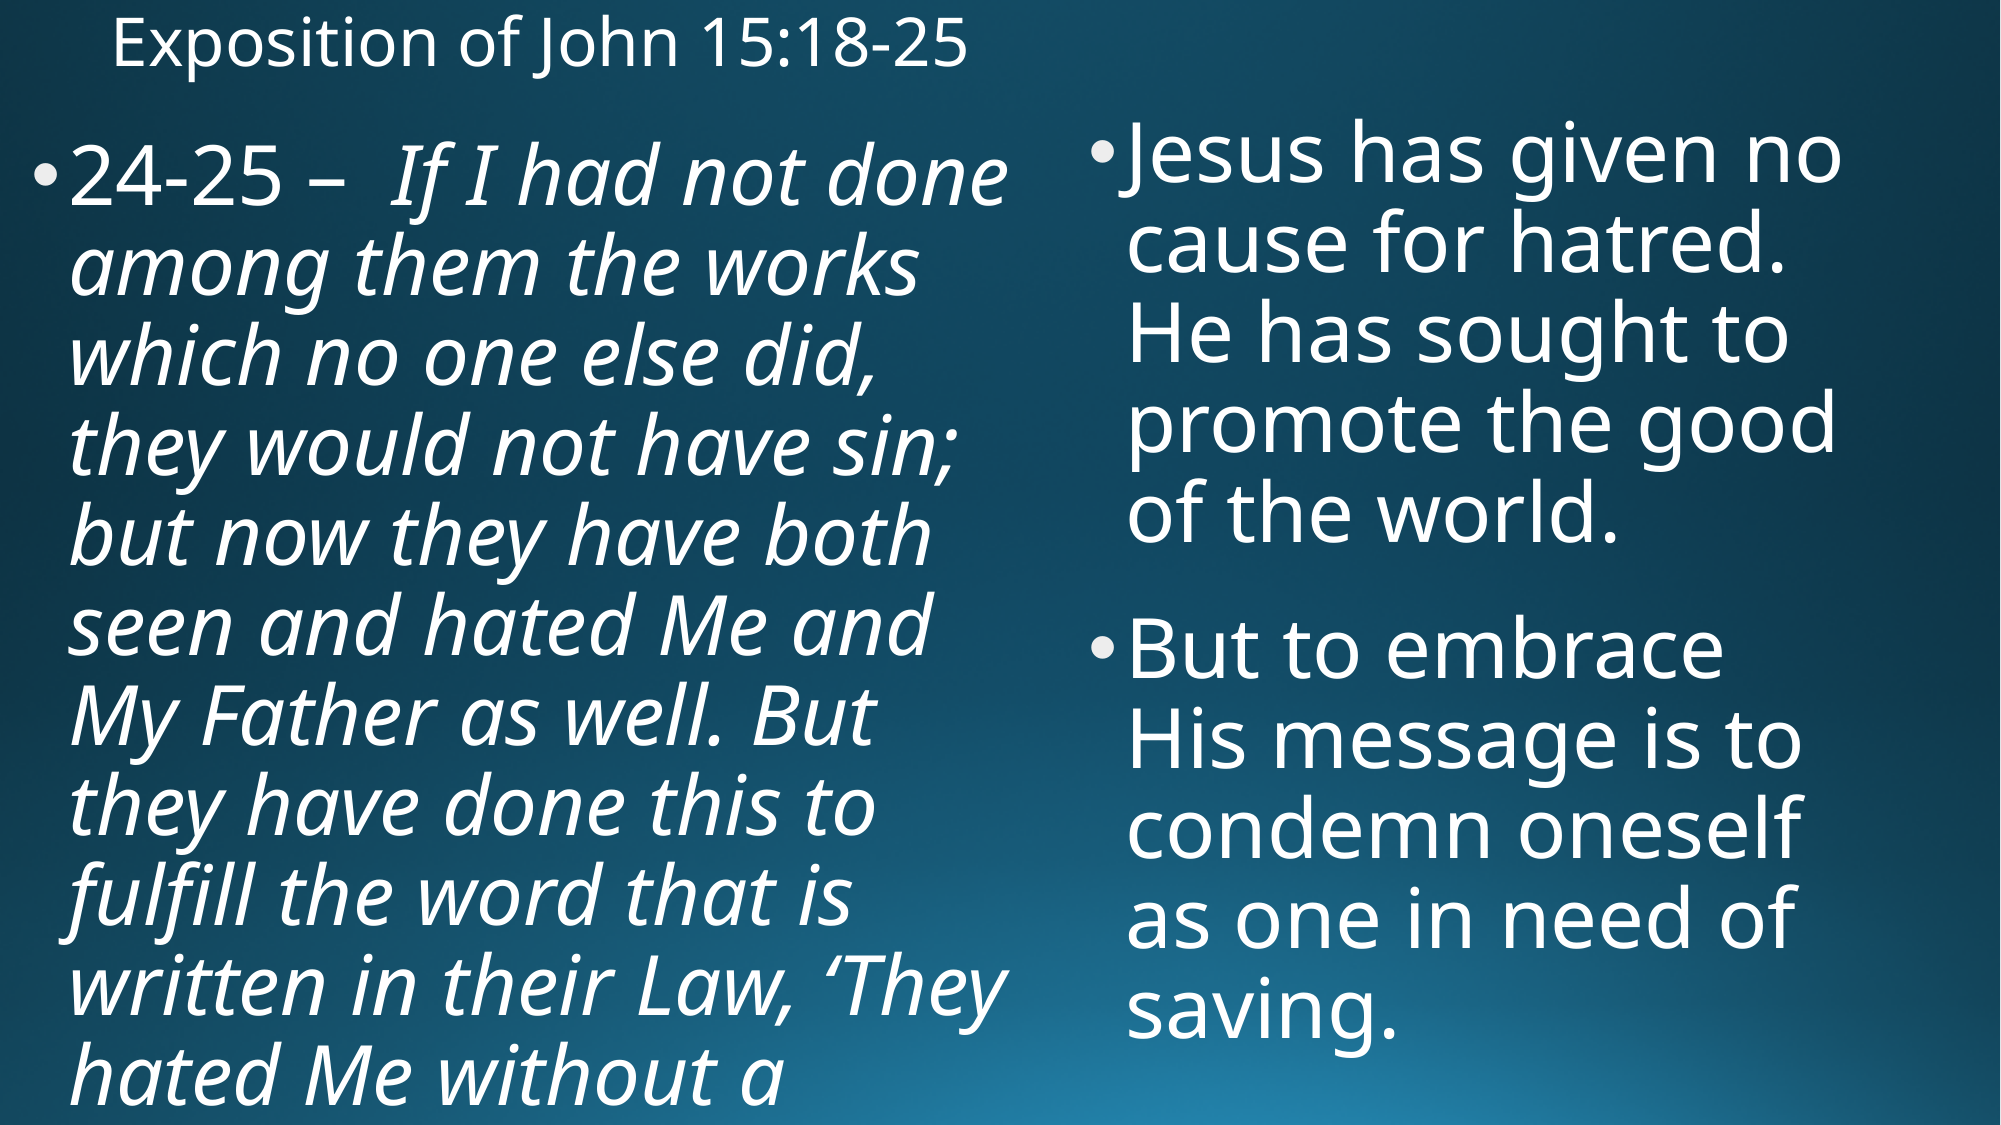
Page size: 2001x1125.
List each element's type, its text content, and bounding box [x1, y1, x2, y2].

list 24-25 – If I had not done among them the works which no one else did, they would not have sin; but now they have both seen and hated Me and My Father as well. But they have done this to fulfill the word that is written in their Law, ‘They hated Me without a cause.’ [16, 126, 1052, 841]
list Jesus has given no cause for hatred. He has sought to promote the good of the world. But to embrace His message is to condemn oneself as one in need of saving. [1073, 103, 1886, 1081]
title Exposition of John 15:18-25 [95, 0, 1821, 89]
picture [0, 0, 2001, 1125]
